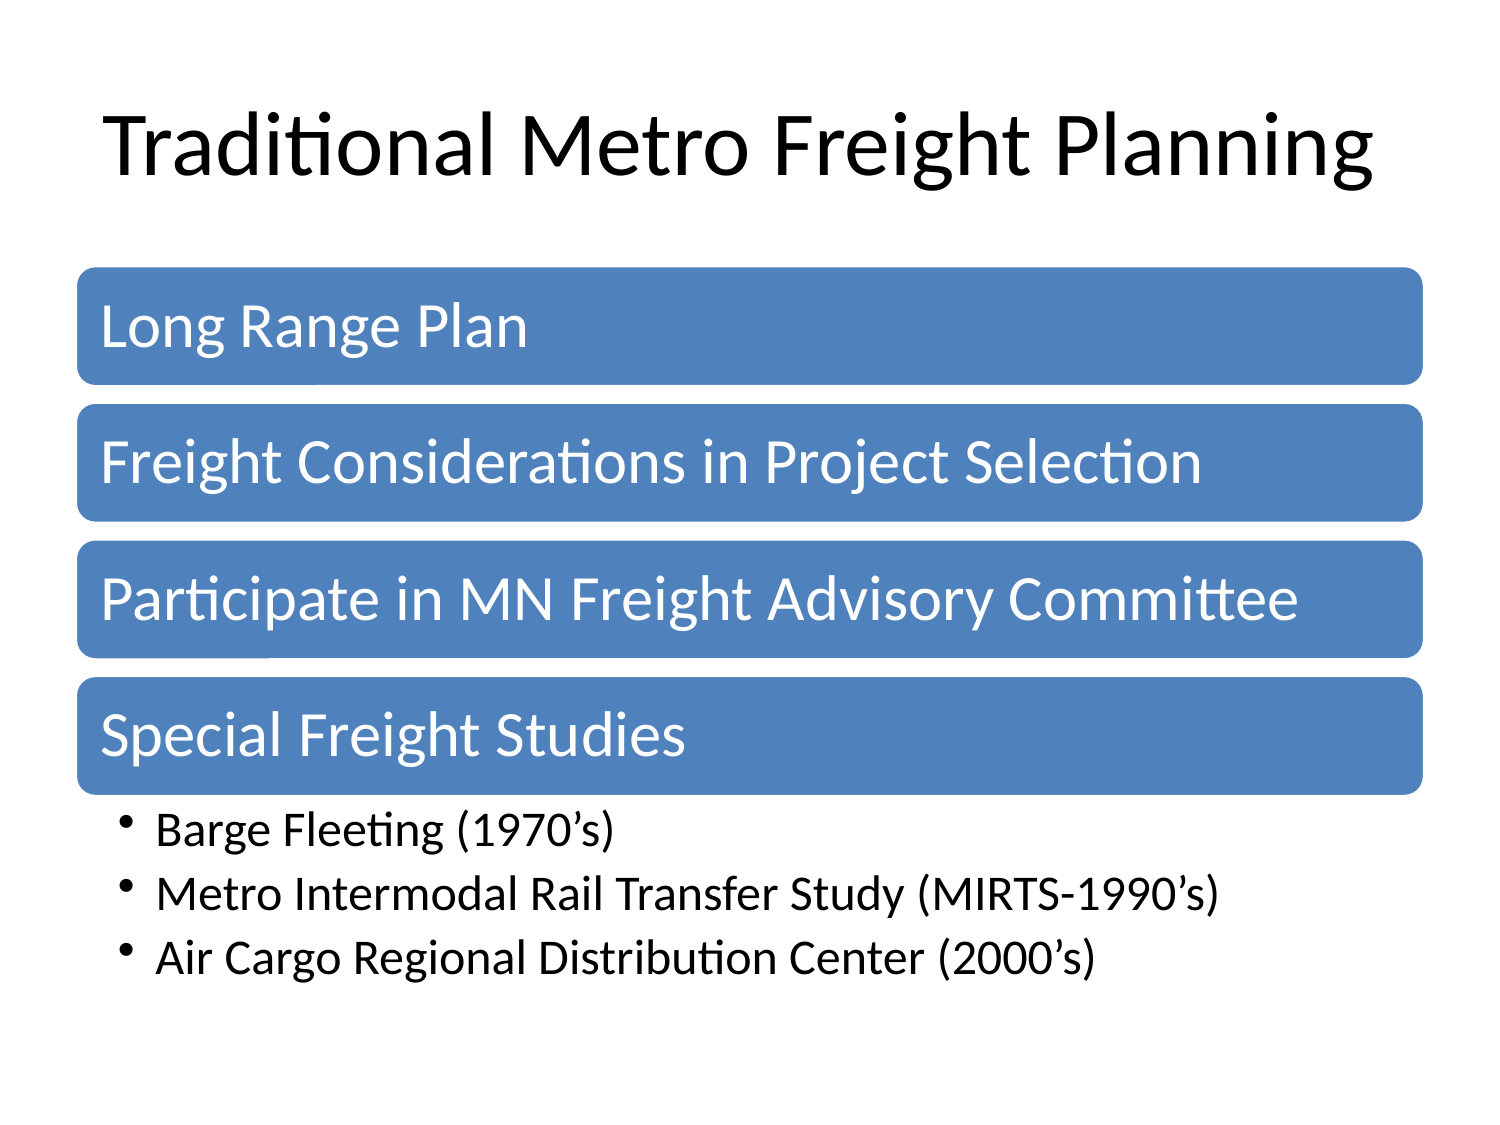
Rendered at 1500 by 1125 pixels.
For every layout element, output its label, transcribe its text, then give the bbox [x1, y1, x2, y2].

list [74, 262, 1426, 1006]
title Traditional Metro Freight Planning [75, 45, 1425, 233]
